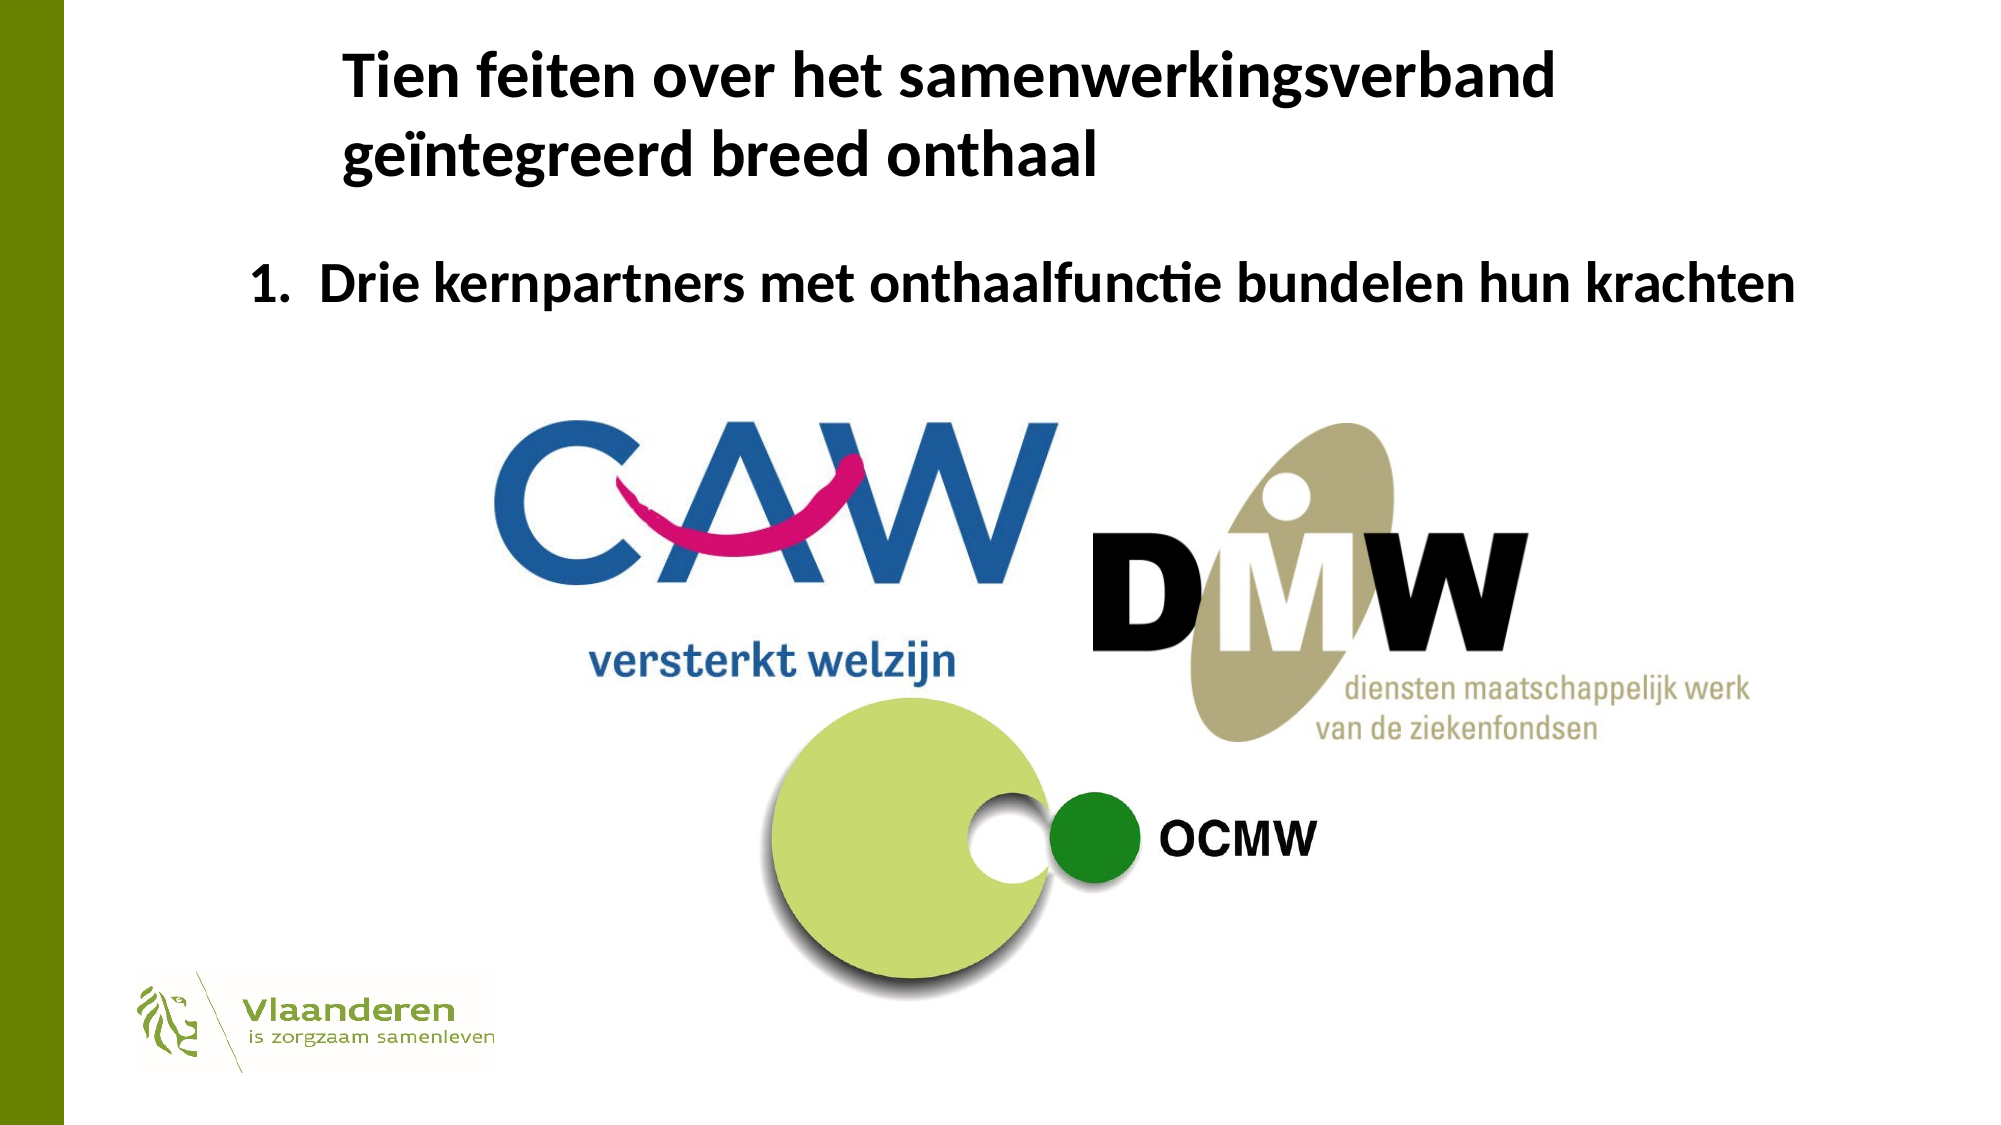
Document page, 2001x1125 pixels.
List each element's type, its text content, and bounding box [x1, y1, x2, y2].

title Tien feiten over het samenwerkingsverband geïntegreerd breed onthaal [342, 31, 1704, 215]
picture [484, 375, 1750, 1008]
picture [137, 971, 494, 1073]
list 1. Drie kernpartners met onthaalfunctie bundelen hun krachten [248, 252, 1837, 994]
